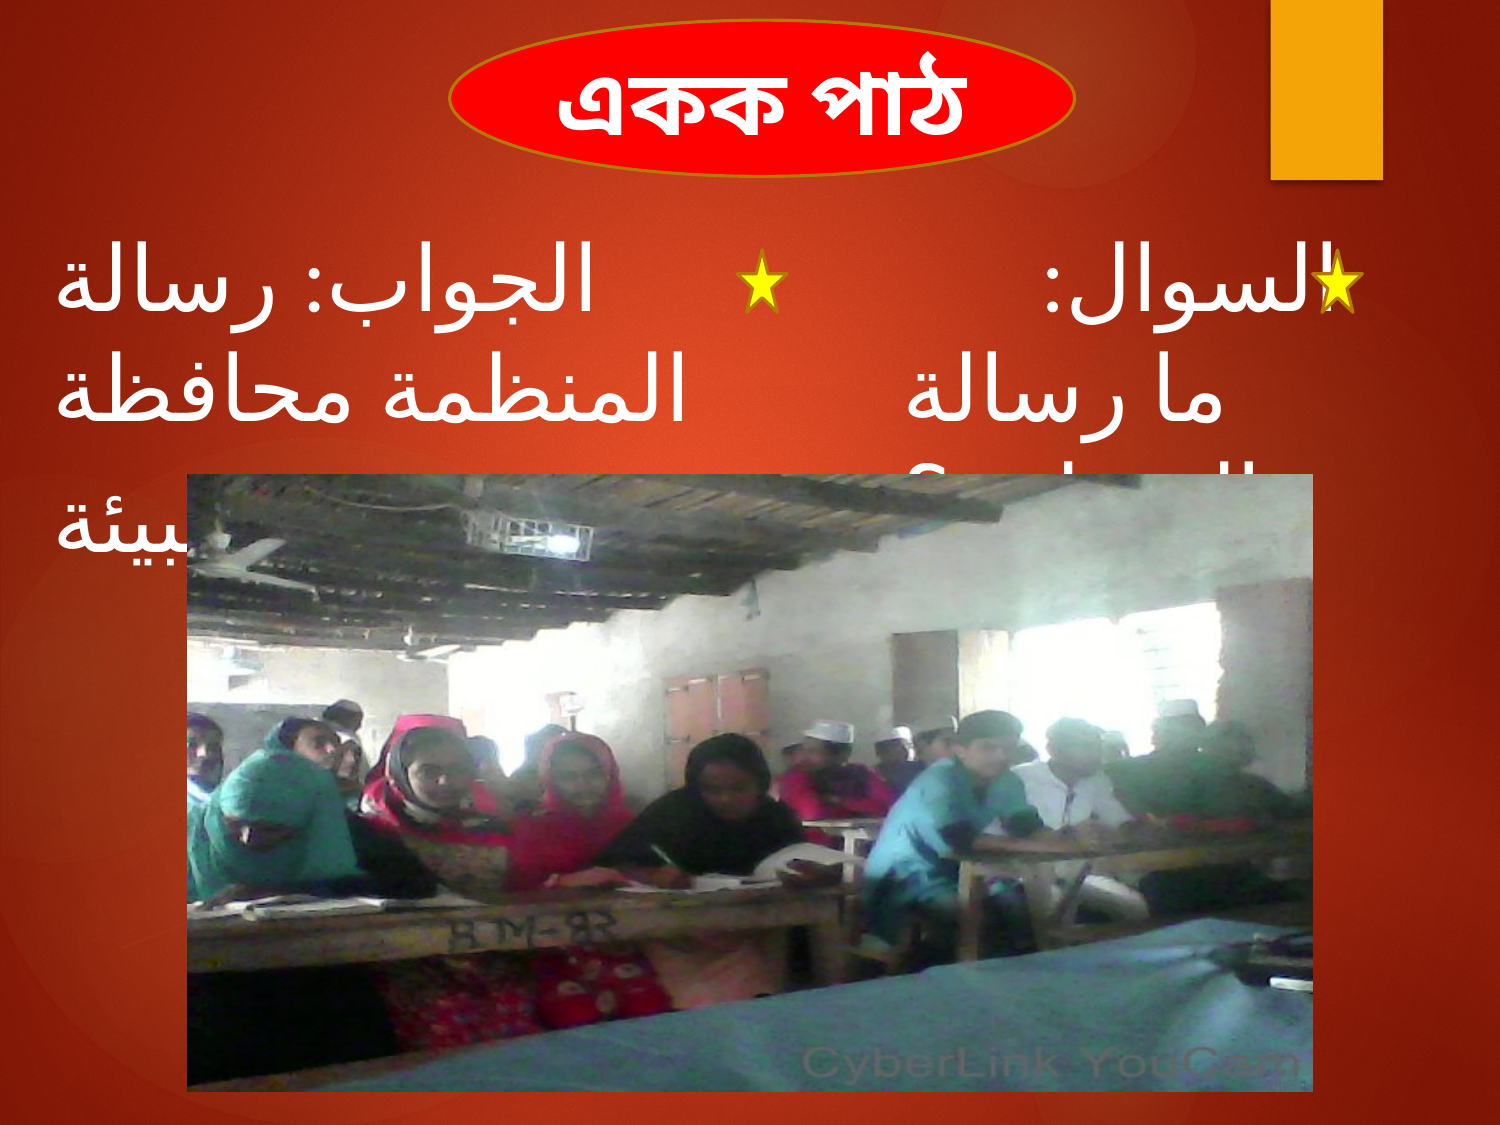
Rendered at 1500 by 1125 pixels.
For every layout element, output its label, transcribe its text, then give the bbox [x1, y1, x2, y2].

text_box [735, 248, 789, 314]
text_box السوال: ما رسالة المنظمة؟ [887, 212, 1450, 558]
text_box الجواب: رسالة المنظمة محافظة البيئة [37, 212, 763, 583]
picture [187, 474, 1313, 1092]
text_box [1311, 248, 1364, 314]
text_box একক পাঠ [448, 18, 1077, 178]
